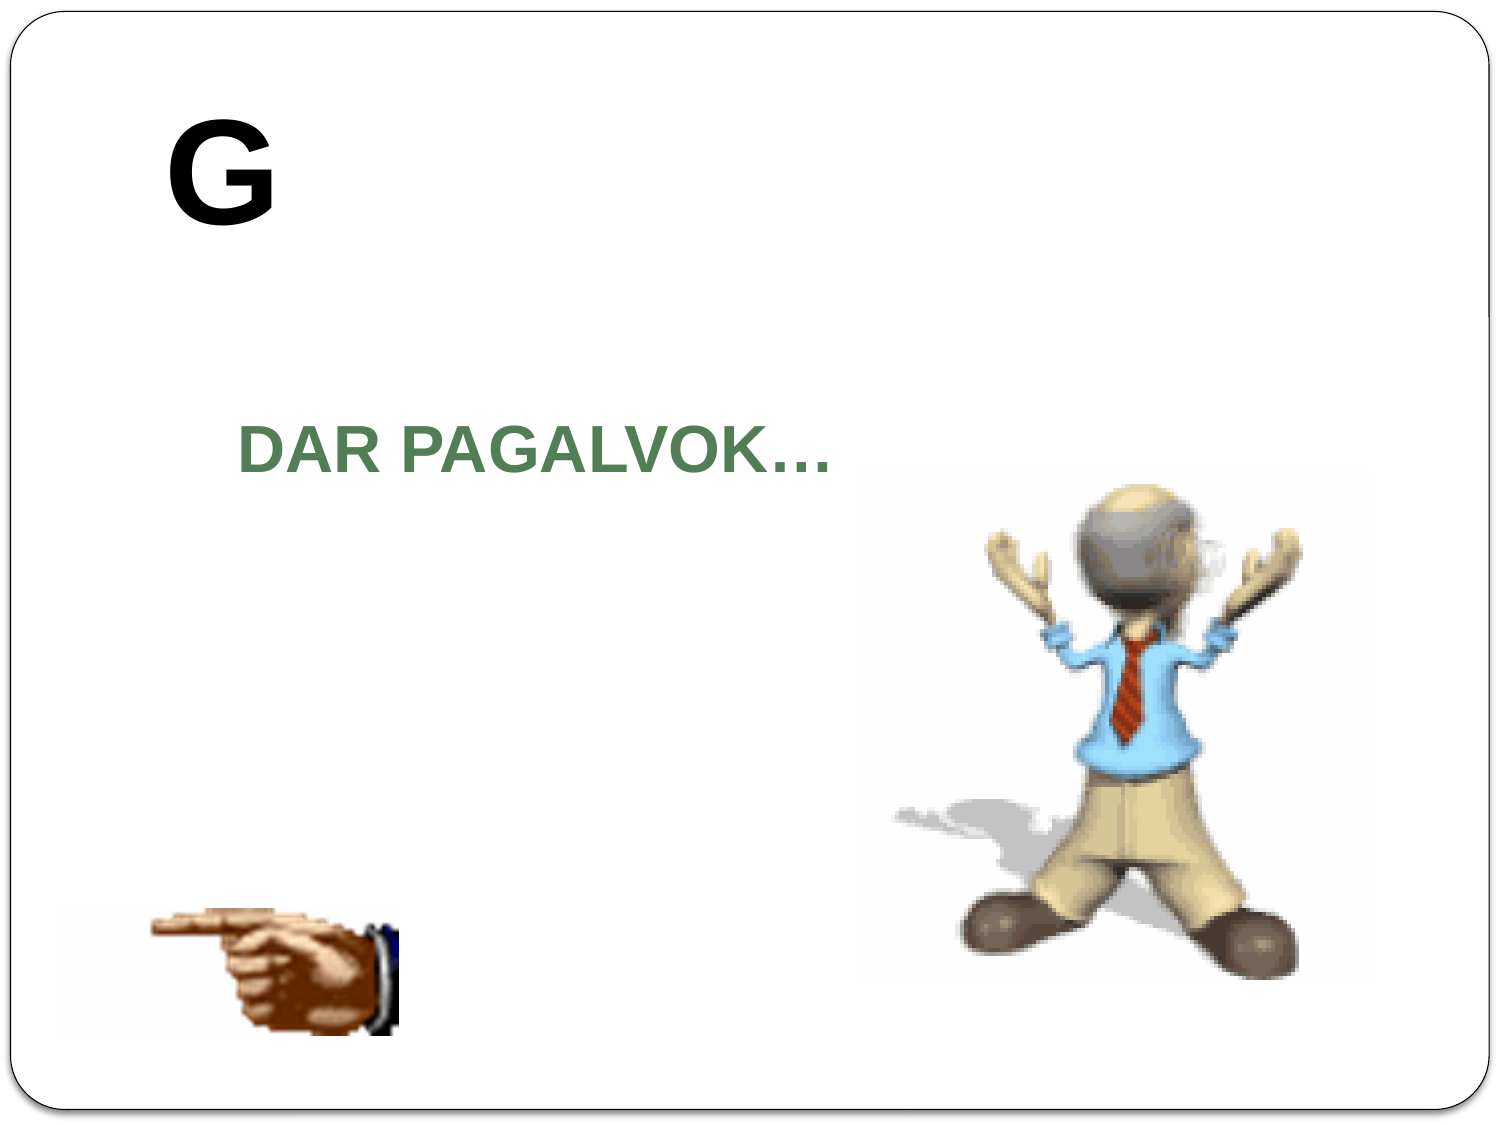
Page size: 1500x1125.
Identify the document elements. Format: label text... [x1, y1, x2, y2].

picture [855, 468, 1372, 985]
text_box DAR PAGALVOK… [222, 398, 935, 494]
title G [150, 45, 1425, 270]
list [58, 908, 399, 1037]
